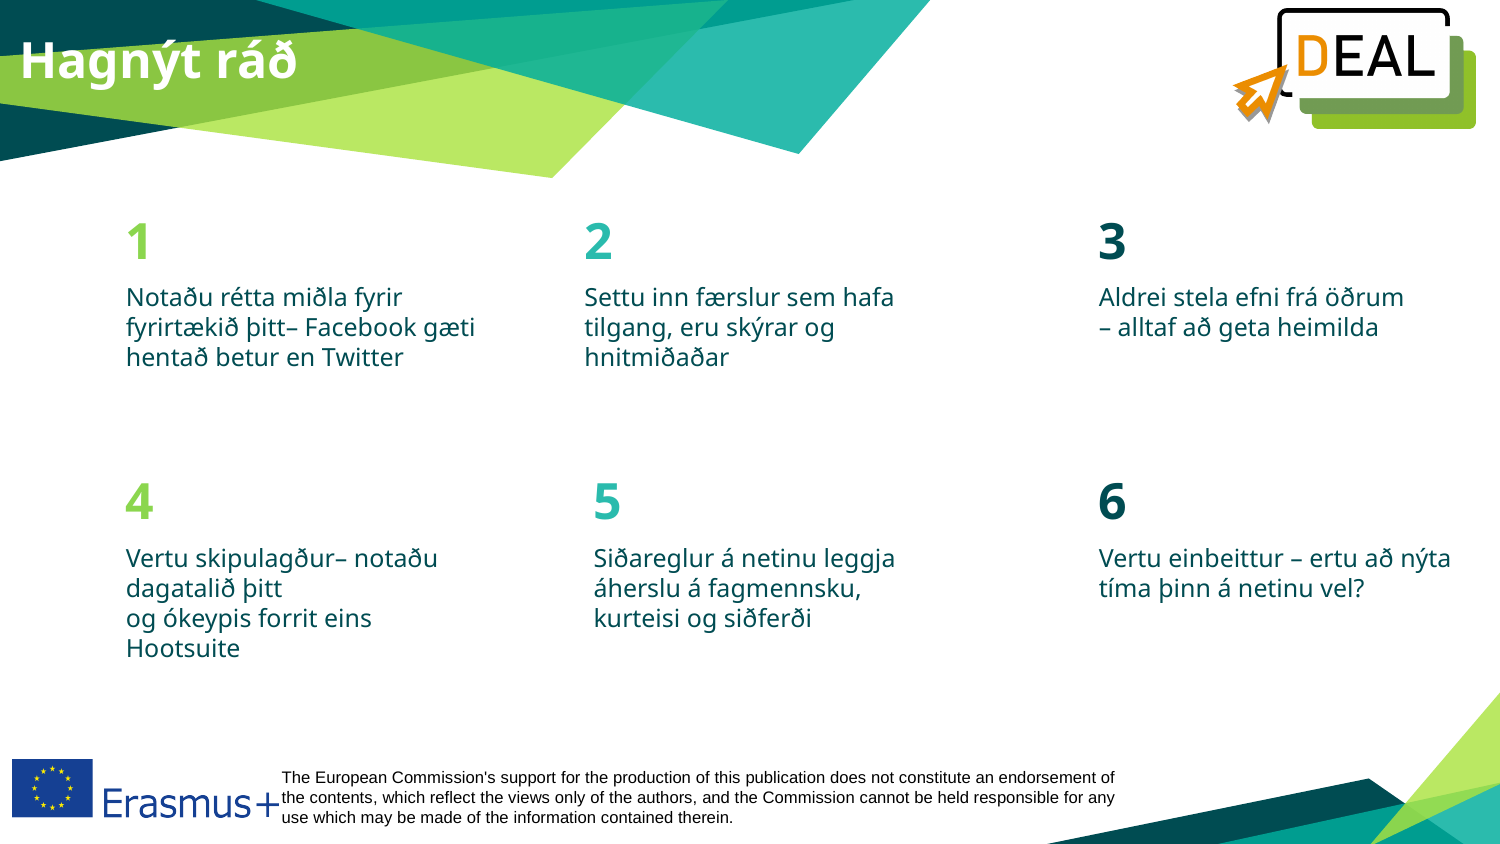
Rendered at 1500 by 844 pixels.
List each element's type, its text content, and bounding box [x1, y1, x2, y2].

text_box Hagnýt ráð [4, 13, 1214, 104]
picture [1232, 8, 1476, 129]
list 4 Vertu skipulagður– notaðu dagatalið þitt og ókeypis forrit eins Hootsuite [110, 454, 496, 669]
list 1 Notaðu rétta miðla fyrir fyrirtækið þitt– Facebook gæti hentað betur en Twitter [110, 194, 496, 409]
list 3 Aldrei stela efni frá öðrum – alltaf að geta heimilda [1083, 194, 1469, 409]
list 2 Settu inn færslur sem hafa tilgang, eru skýrar og hnitmiðaðar [569, 194, 954, 409]
list 6 Vertu einbeittur – ertu að nýta tíma þinn á netinu vel? [1083, 454, 1469, 669]
list 5 Siðareglur á netinu leggja áherslu á fagmennsku, kurteisi og siðferði [578, 454, 963, 669]
picture [12, 759, 279, 818]
